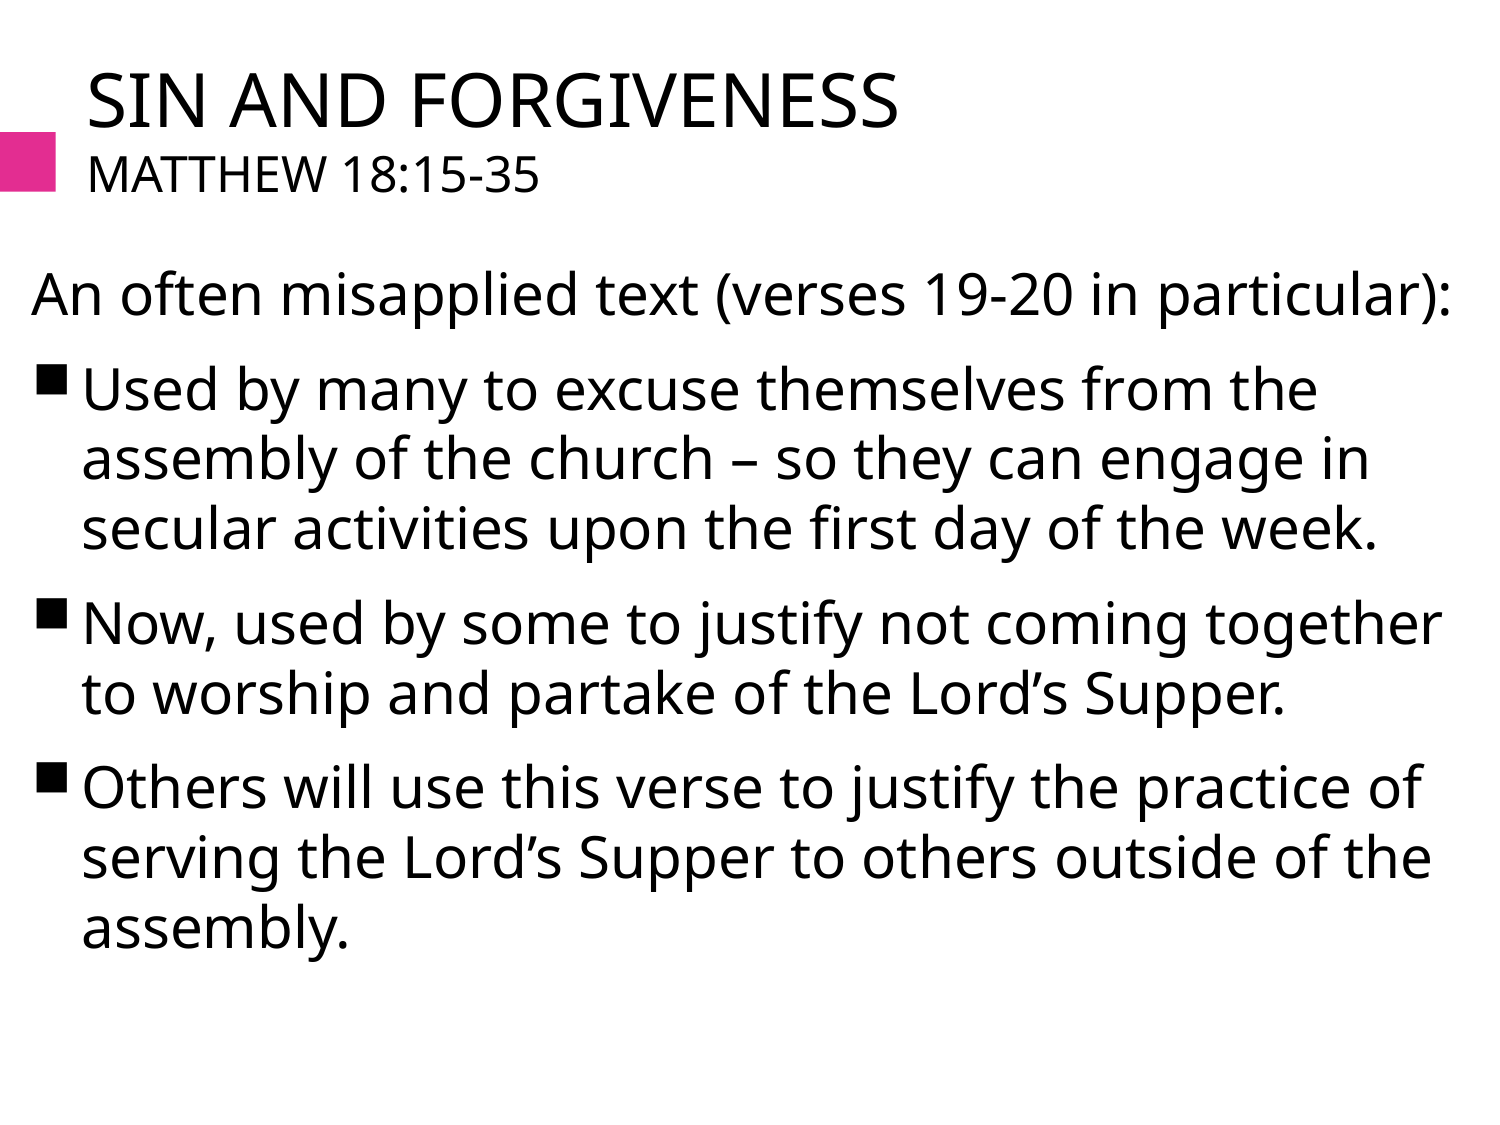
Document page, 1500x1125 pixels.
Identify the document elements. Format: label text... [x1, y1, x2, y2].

list An often misapplied text (verses 19-20 in particular): Used by many to excuse themselves from the assembly of the church – so they can engage in secular activities upon the first day of the week. Now, used by some to justify not coming together to worship and partake of the Lord’s Supper. Others will use this verse to justify the practice of serving the Lord’s Supper to others outside of the assembly. [16, 249, 1491, 968]
title Sin and forgiveness Matthew 18:15-35 [71, 45, 1475, 249]
